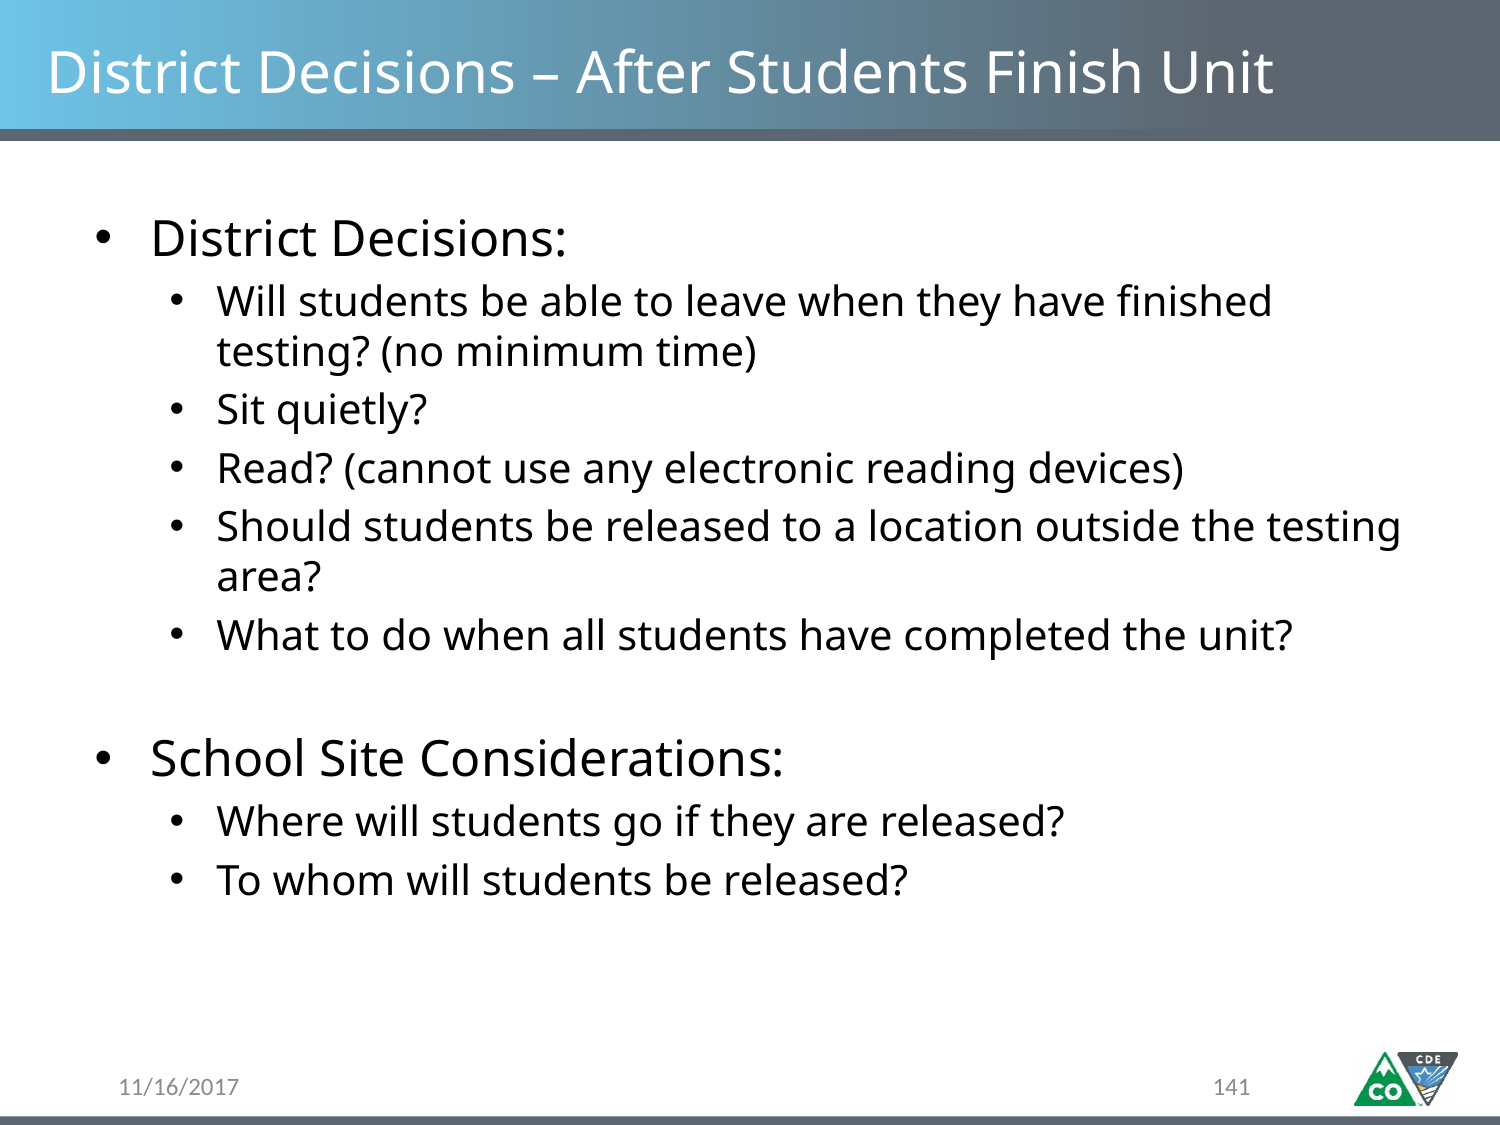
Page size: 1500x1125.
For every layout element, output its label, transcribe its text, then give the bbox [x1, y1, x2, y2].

title District Decisions – After Students Finish Unit [31, 31, 1452, 117]
text_box District Decisions: Will students be able to leave when they have finished testing? (no minimum time) Sit quietly? Read? (cannot use any electronic reading devices) Should students be released to a location outside the testing area? What to do when all students have completed the unit? School Site Considerations: Where will students go if they are released? To whom will students be released? [79, 198, 1430, 1054]
picture [1354, 1052, 1458, 1106]
